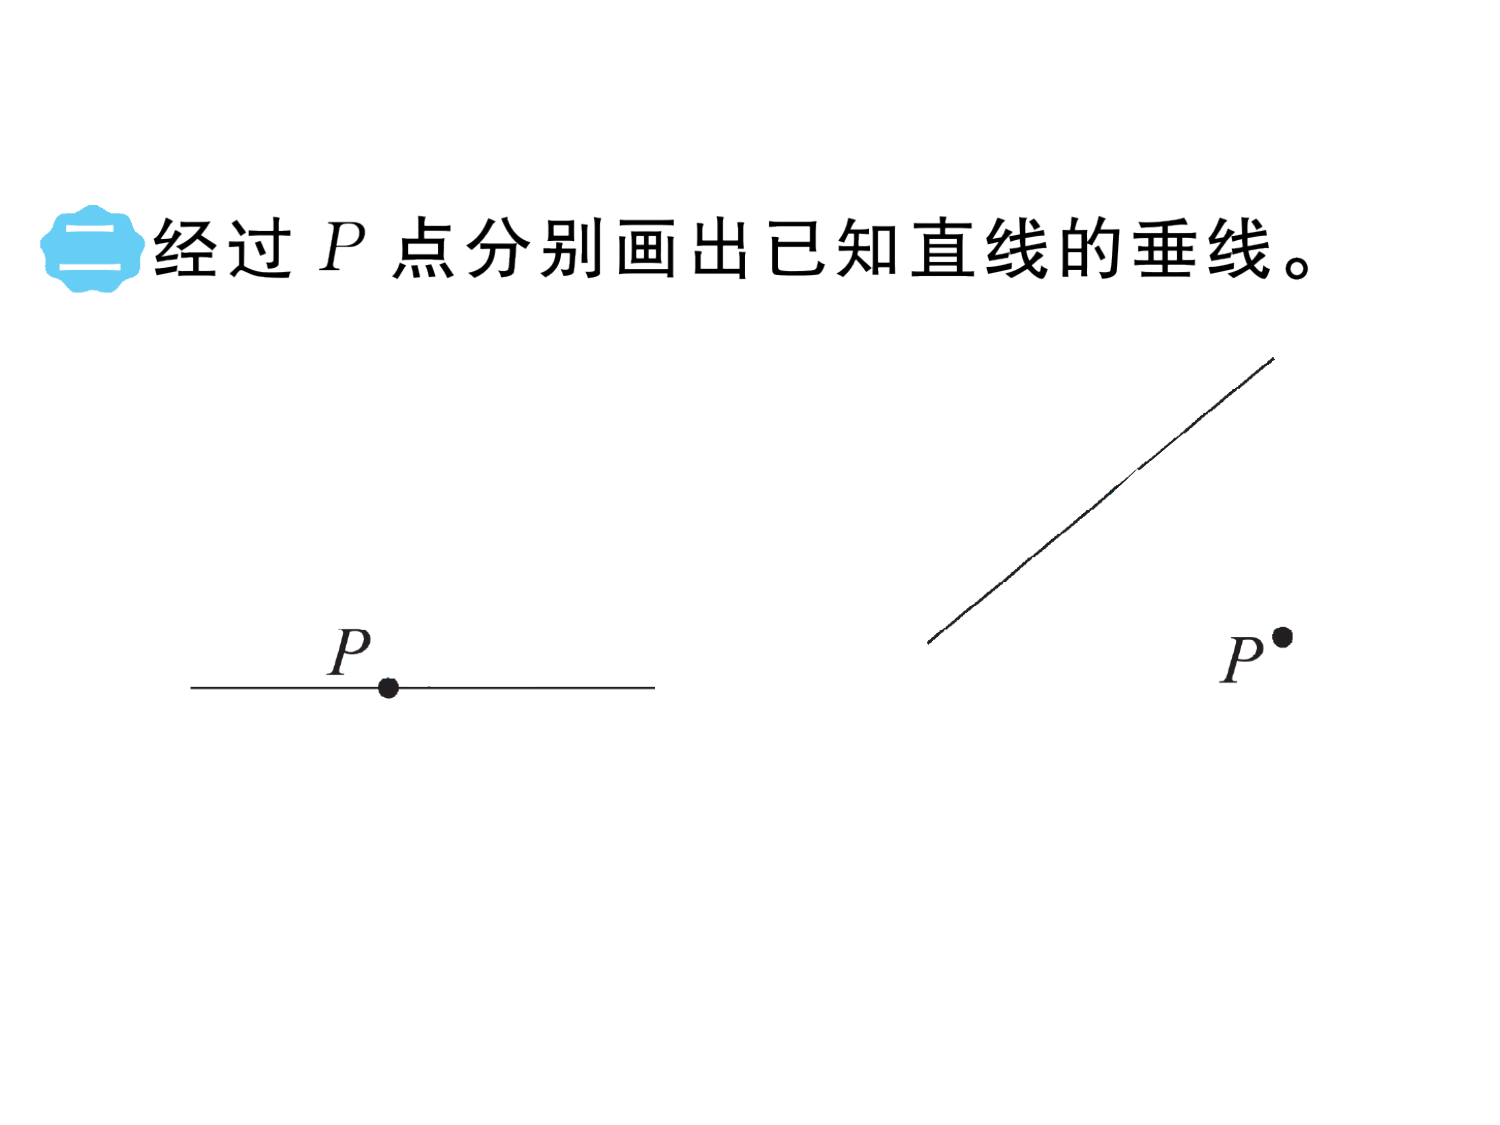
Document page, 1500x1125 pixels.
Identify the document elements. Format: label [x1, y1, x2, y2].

picture [35, 177, 1453, 729]
